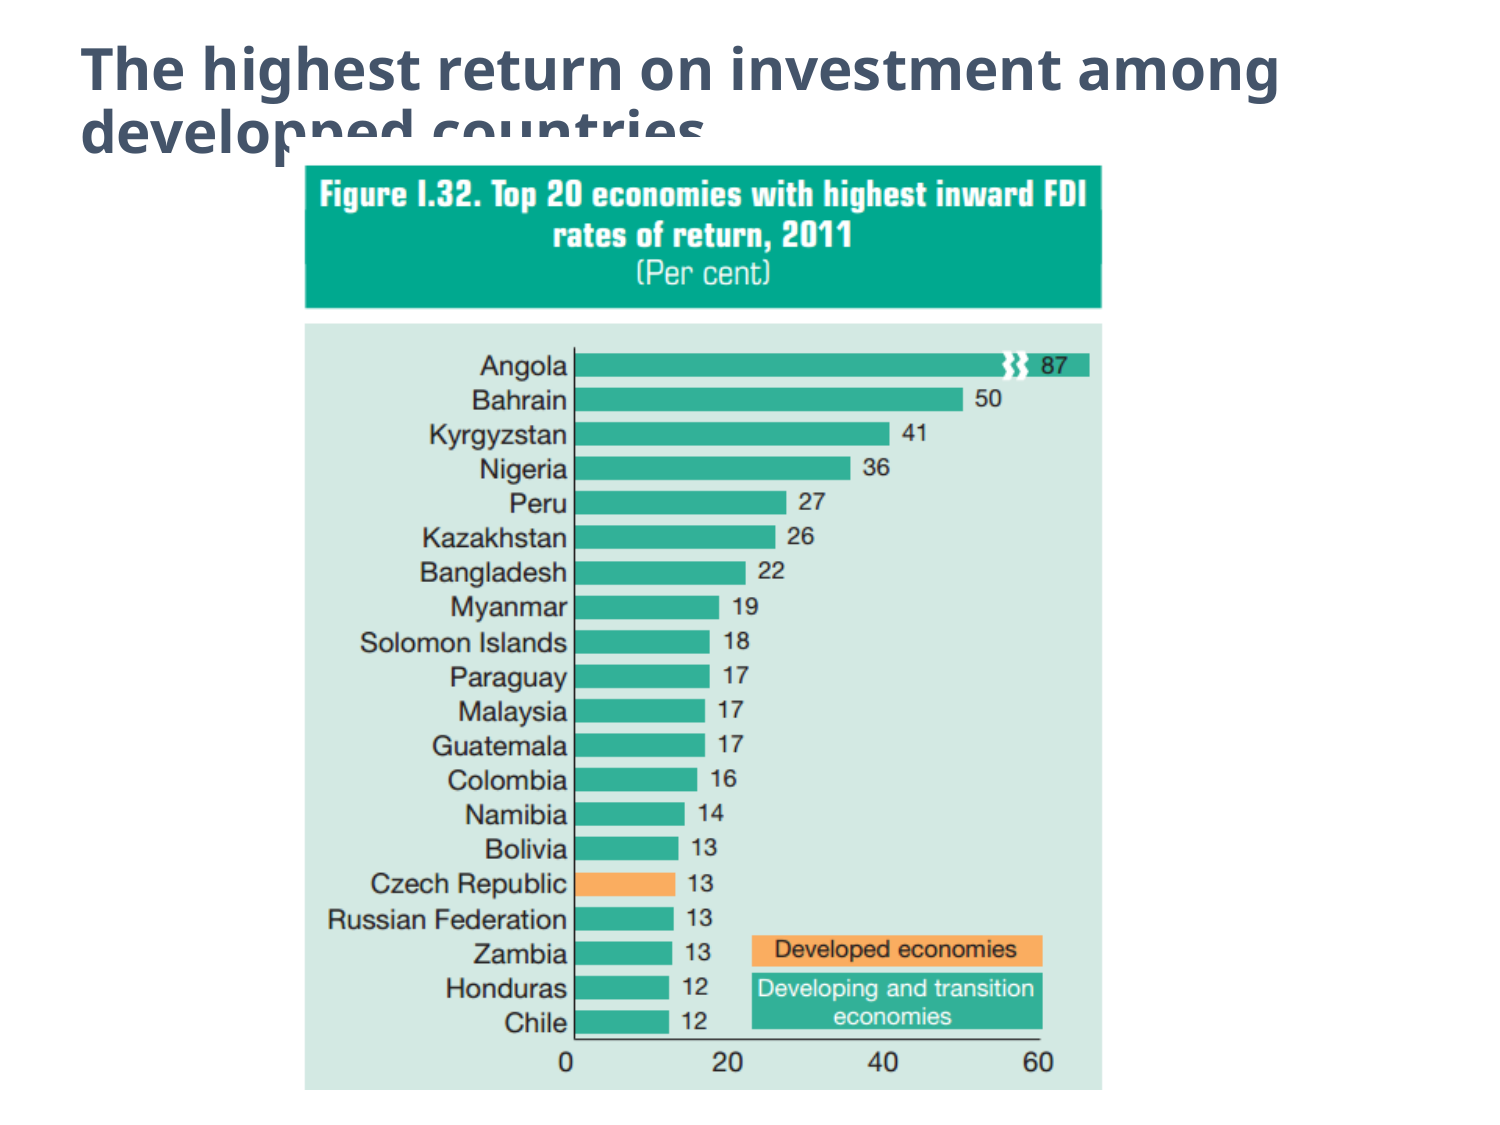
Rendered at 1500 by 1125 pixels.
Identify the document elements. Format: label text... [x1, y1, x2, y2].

title The highest return on investment among developped countries [64, 45, 1500, 161]
picture [289, 137, 1140, 1090]
